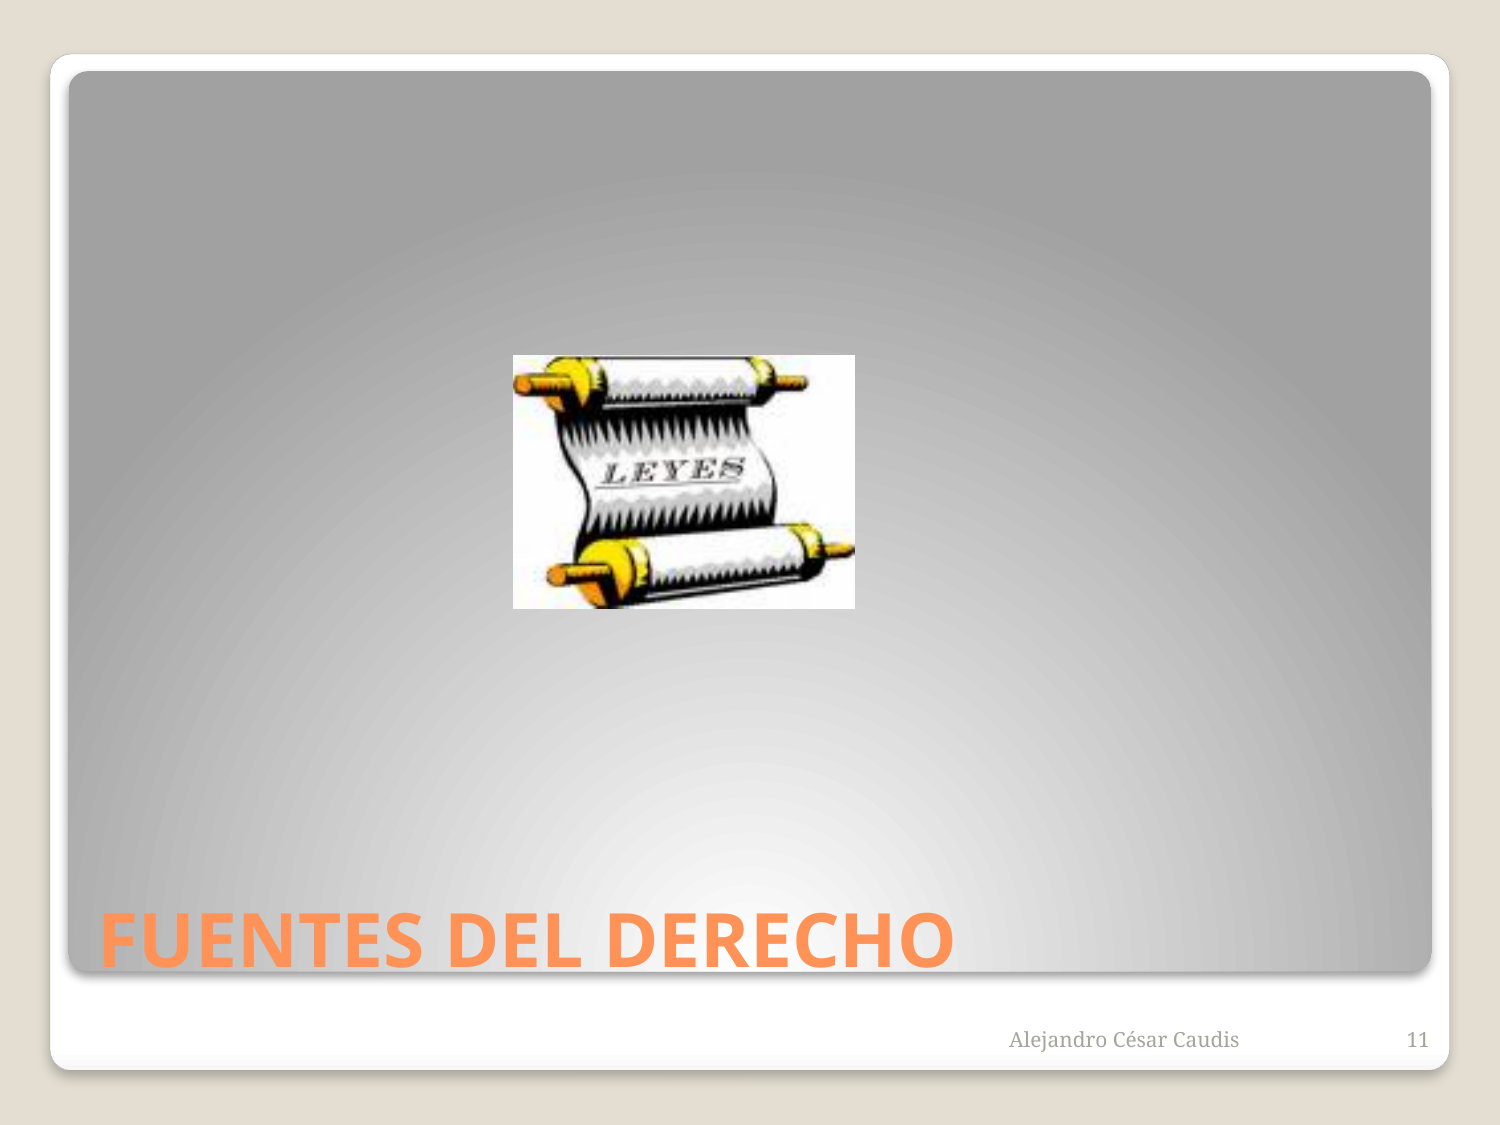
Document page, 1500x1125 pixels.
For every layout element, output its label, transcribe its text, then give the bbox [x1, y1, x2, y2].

footer Alejandro César Caudis [994, 1002, 1369, 1063]
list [513, 355, 855, 610]
title FUENTES DEL DERECHO [82, 817, 1425, 990]
slide_number 11 [1369, 1002, 1445, 1063]
